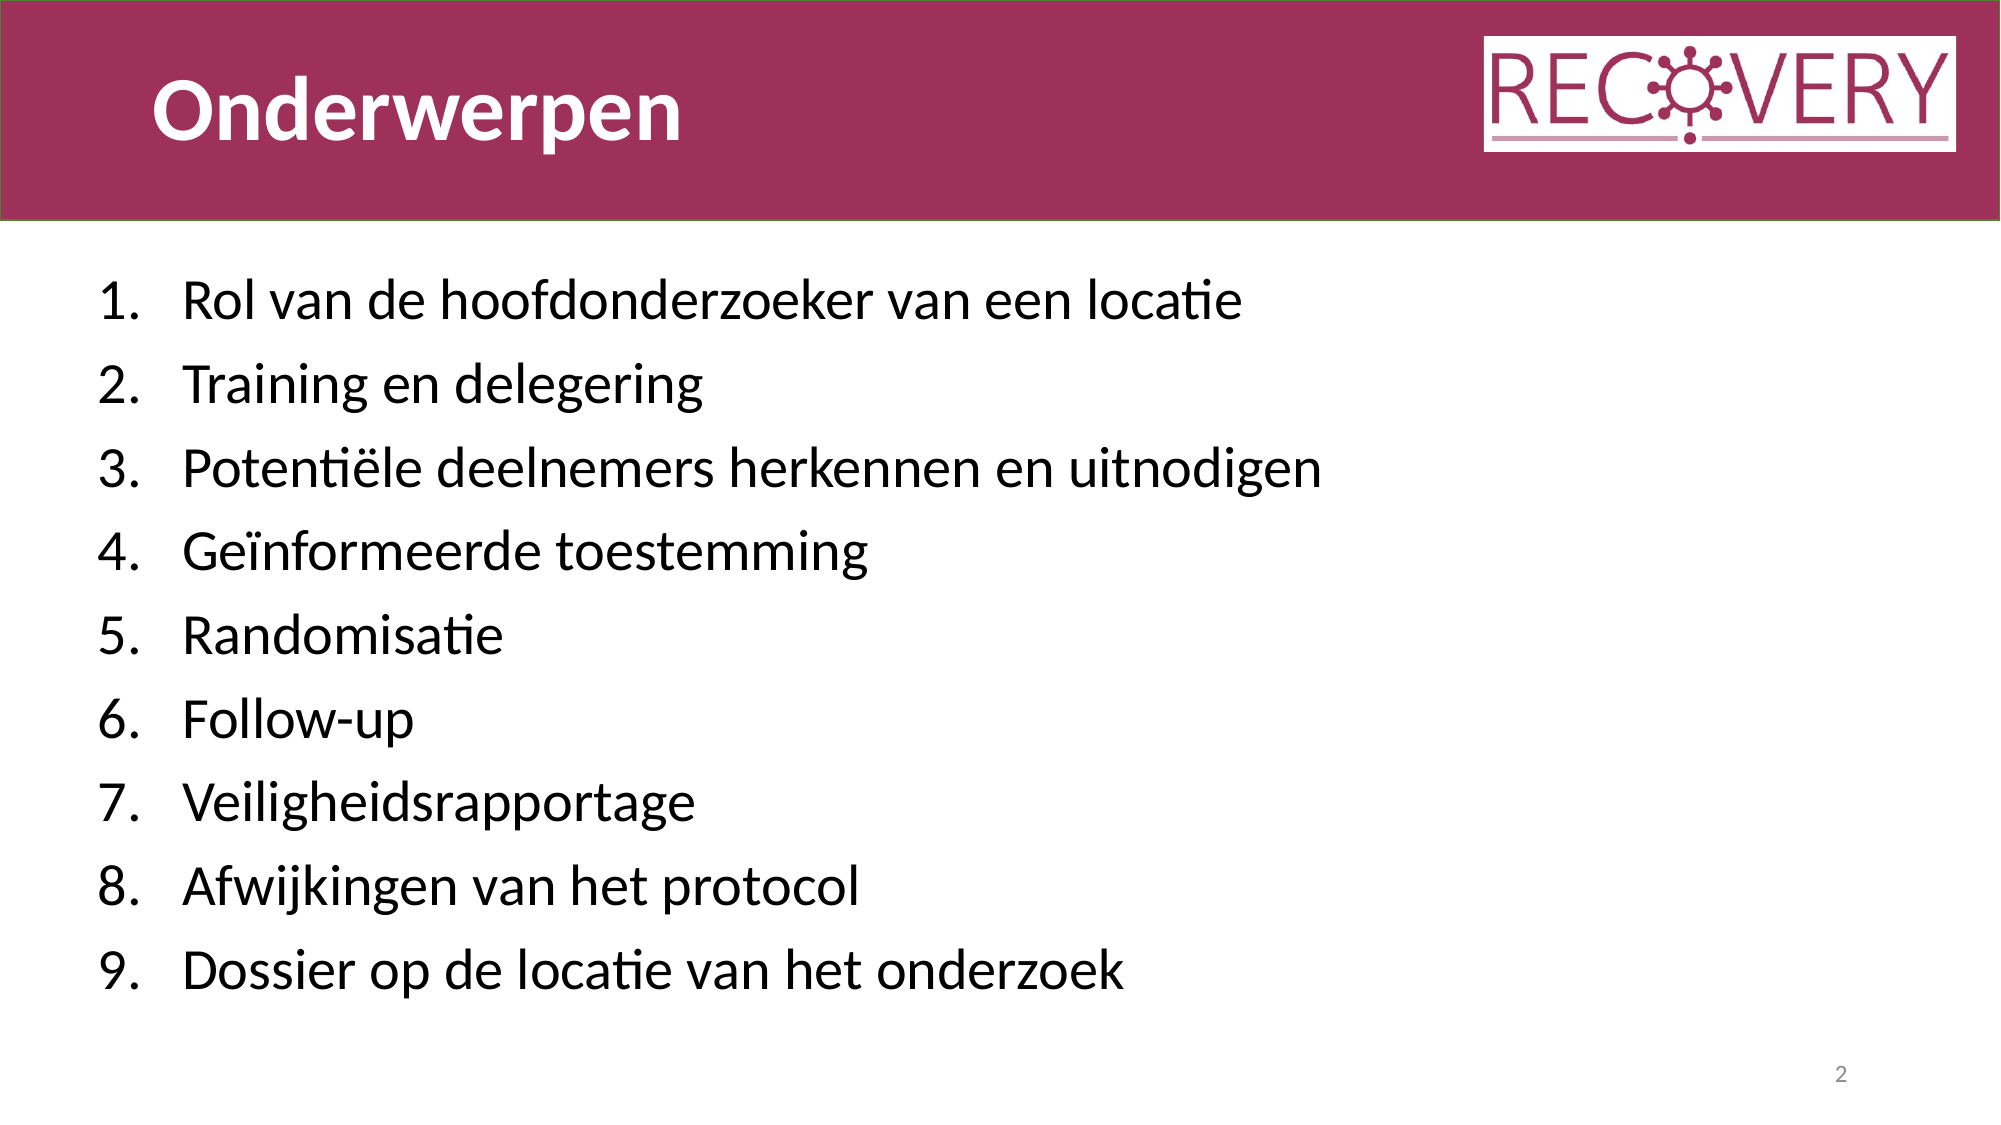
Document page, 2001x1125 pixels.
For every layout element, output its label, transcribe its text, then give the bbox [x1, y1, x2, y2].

picture [1863, 36, 1957, 152]
list Rol van de hoofdonderzoeker van een locatie Training en delegering Potentiële deelnemers herkennen en uitnodigen Geïnformeerde toestemming Randomisatie Follow-up Veiligheidsrapportage Afwijkingen van het protocol Dossier op de locatie van het onderzoek [82, 261, 1917, 1014]
slide_number 2 [1412, 1042, 1863, 1103]
title Onderwerpen [137, 2, 1863, 220]
